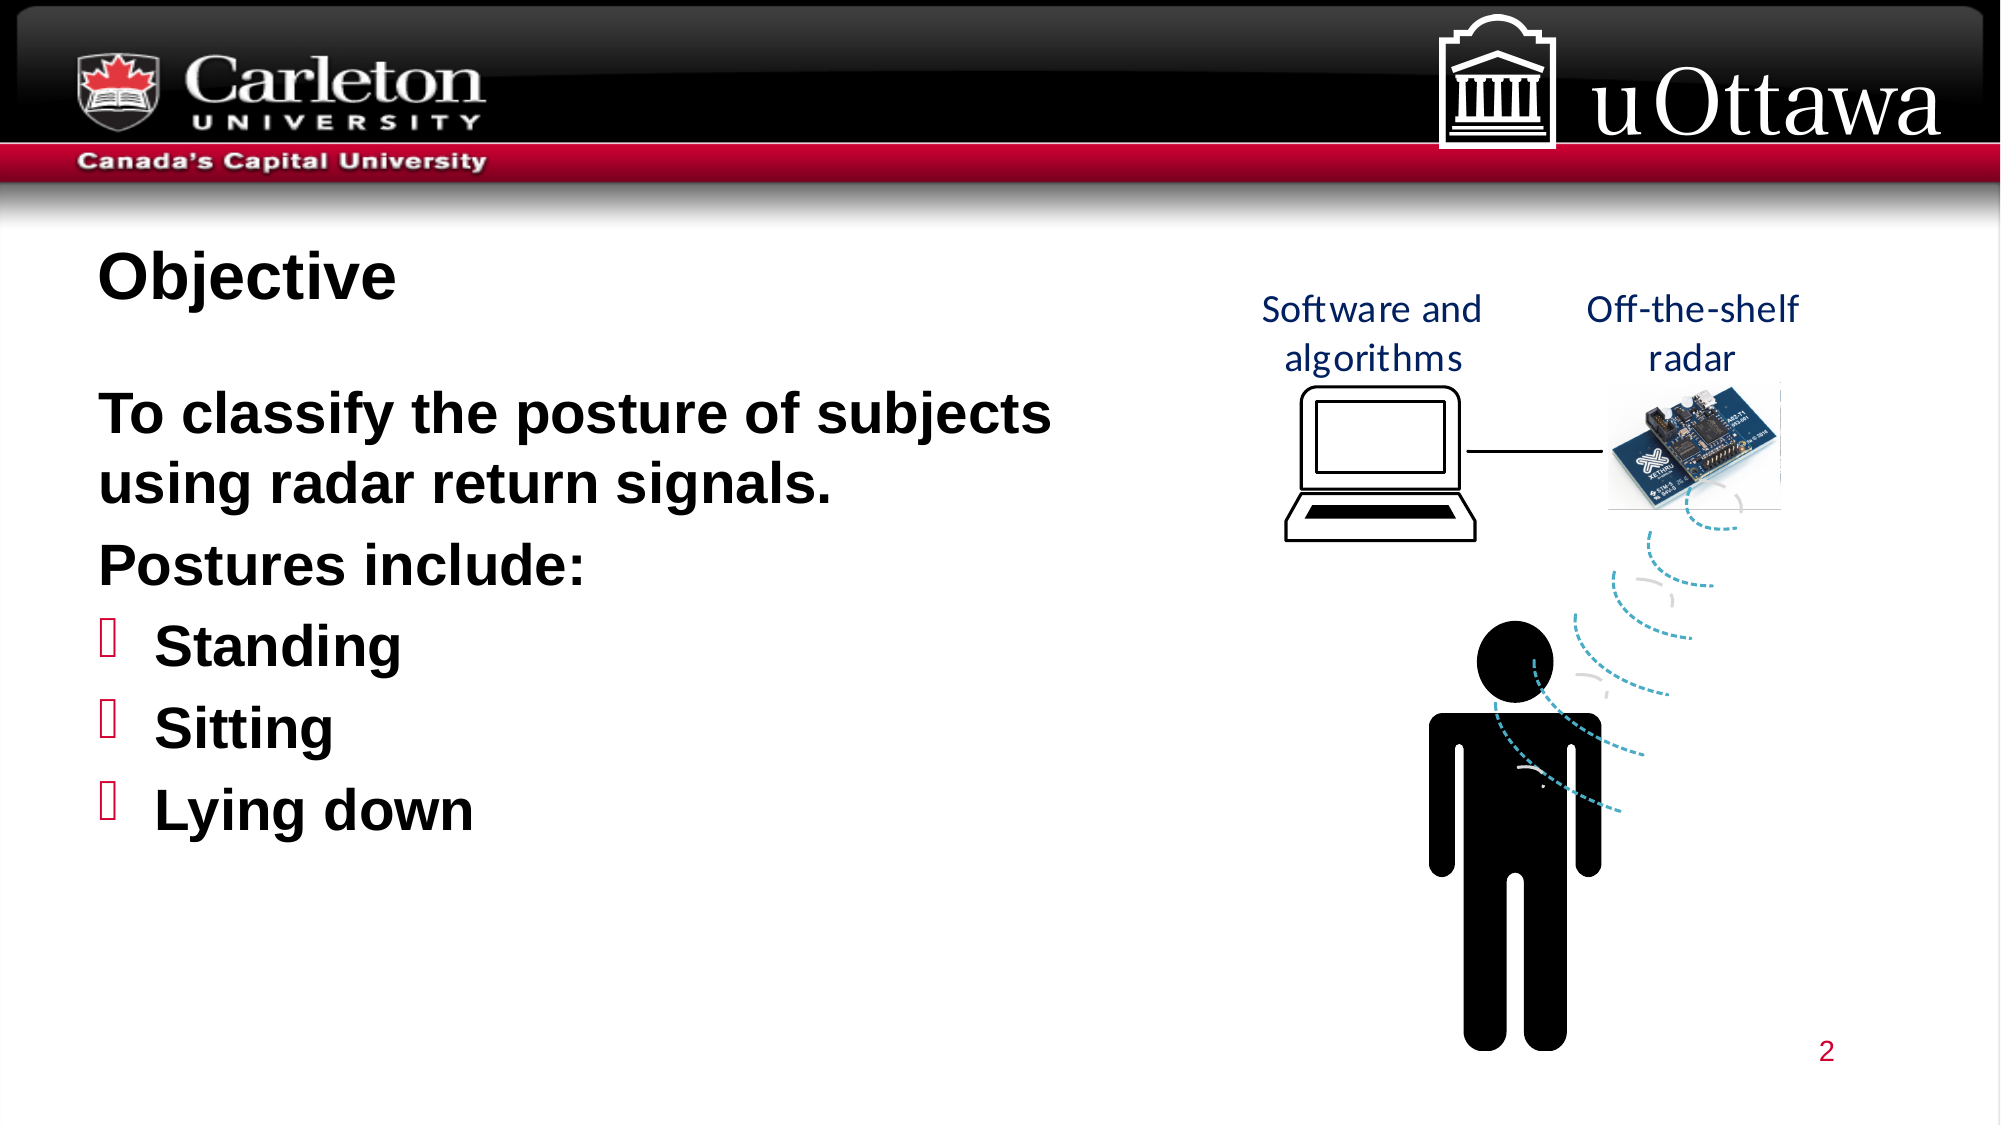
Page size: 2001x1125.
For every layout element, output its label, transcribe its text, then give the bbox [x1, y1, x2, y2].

slide_number 2 [1433, 1024, 1851, 1101]
picture [0, 0, 2001, 1125]
list To classify the posture of subjects using radar return signals. Postures include: Standing Sitting Lying down [83, 367, 1231, 1051]
text_box Objective [83, 226, 1891, 321]
